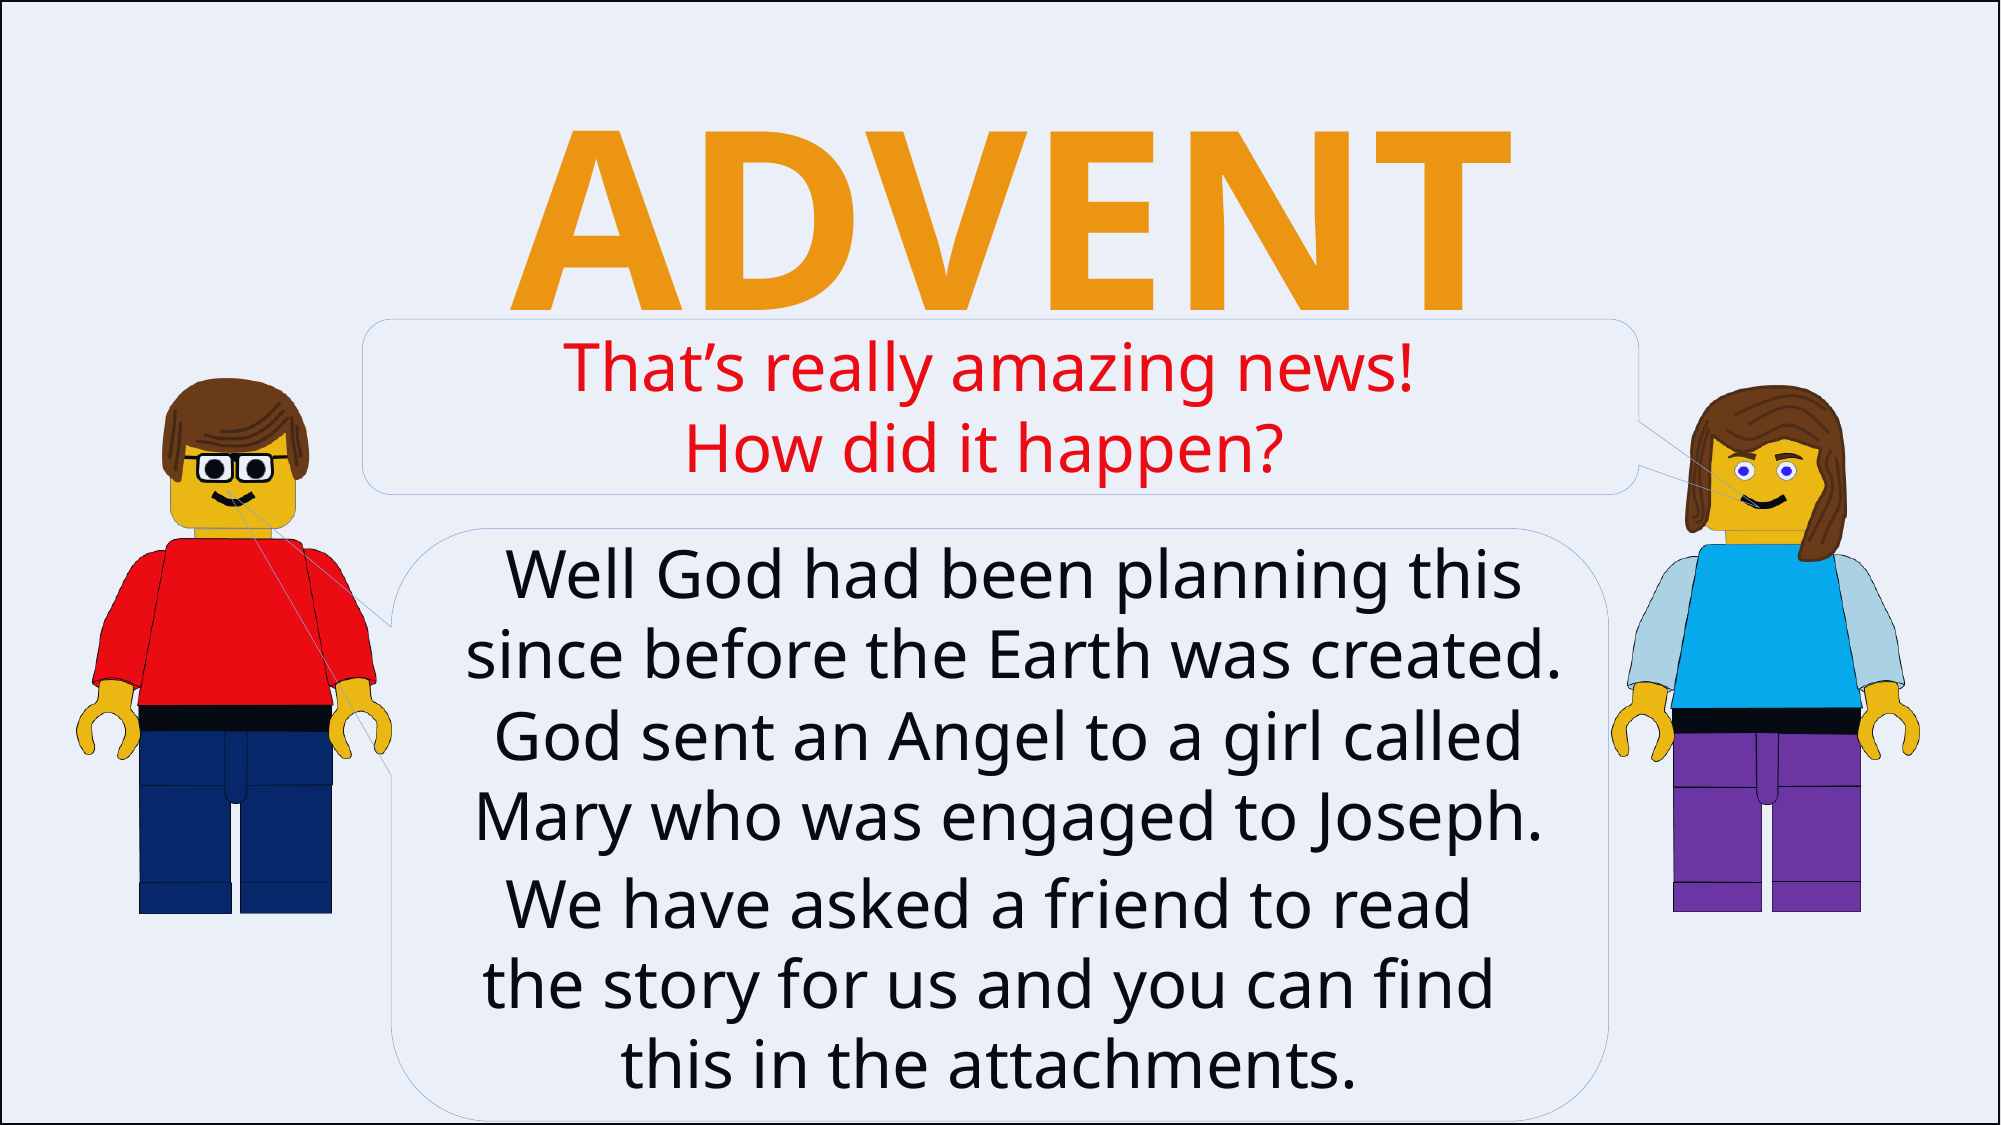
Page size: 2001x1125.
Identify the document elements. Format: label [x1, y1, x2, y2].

text_box [391, 524, 1609, 1122]
text_box [0, 0, 2000, 1125]
picture [76, 378, 392, 914]
picture [1610, 385, 1920, 912]
text_box [351, 317, 1639, 495]
